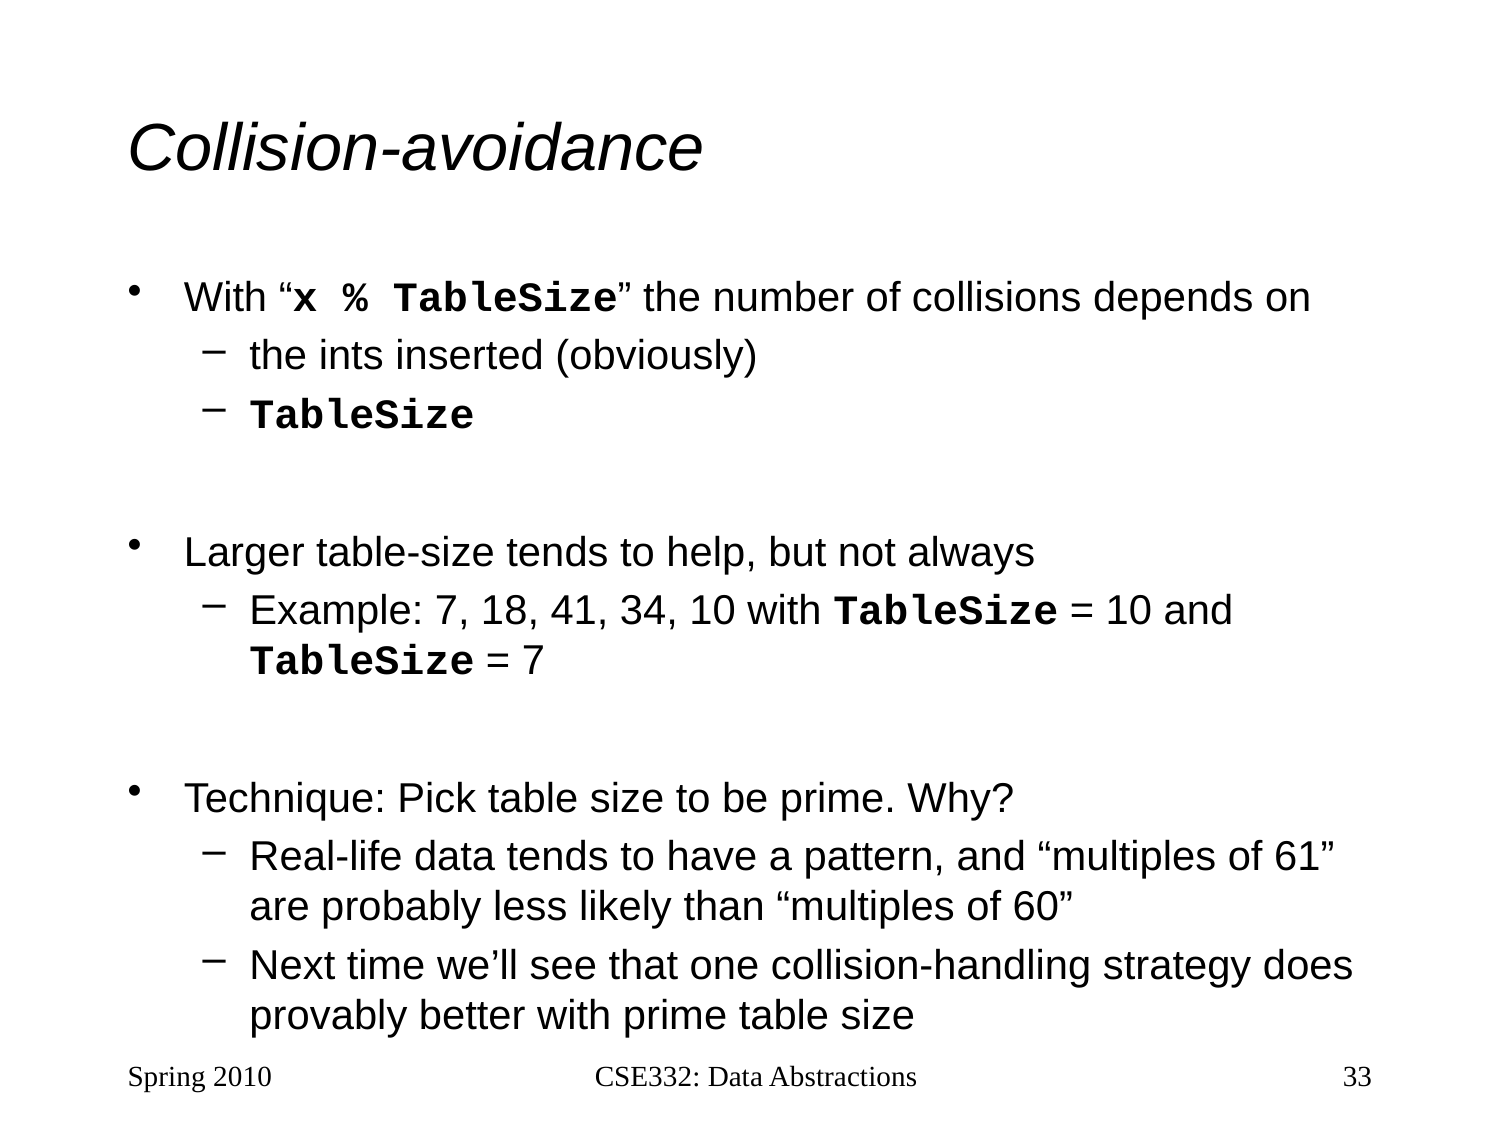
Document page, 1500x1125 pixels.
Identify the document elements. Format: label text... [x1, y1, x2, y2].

slide_number Spring 2010 [112, 1049, 426, 1125]
title Collision-avoidance [112, 49, 1388, 238]
list With “x % TableSize” the number of collisions depends on the ints inserted (obviously) TableSize Larger table-size tends to help, but not always Example: 7, 18, 41, 34, 10 with TableSize = 10 and TableSize = 7 Technique: Pick table size to be prime. Why? Real-life data tends to have a pattern, and “multiples of 61” are probably less likely than “multiples of 60” Next time we’ll see that one collision-handling strategy does provably better with prime table size [112, 262, 1388, 1013]
slide_number 33 [1074, 1049, 1388, 1125]
footer CSE332: Data Abstractions [474, 1049, 1038, 1125]
